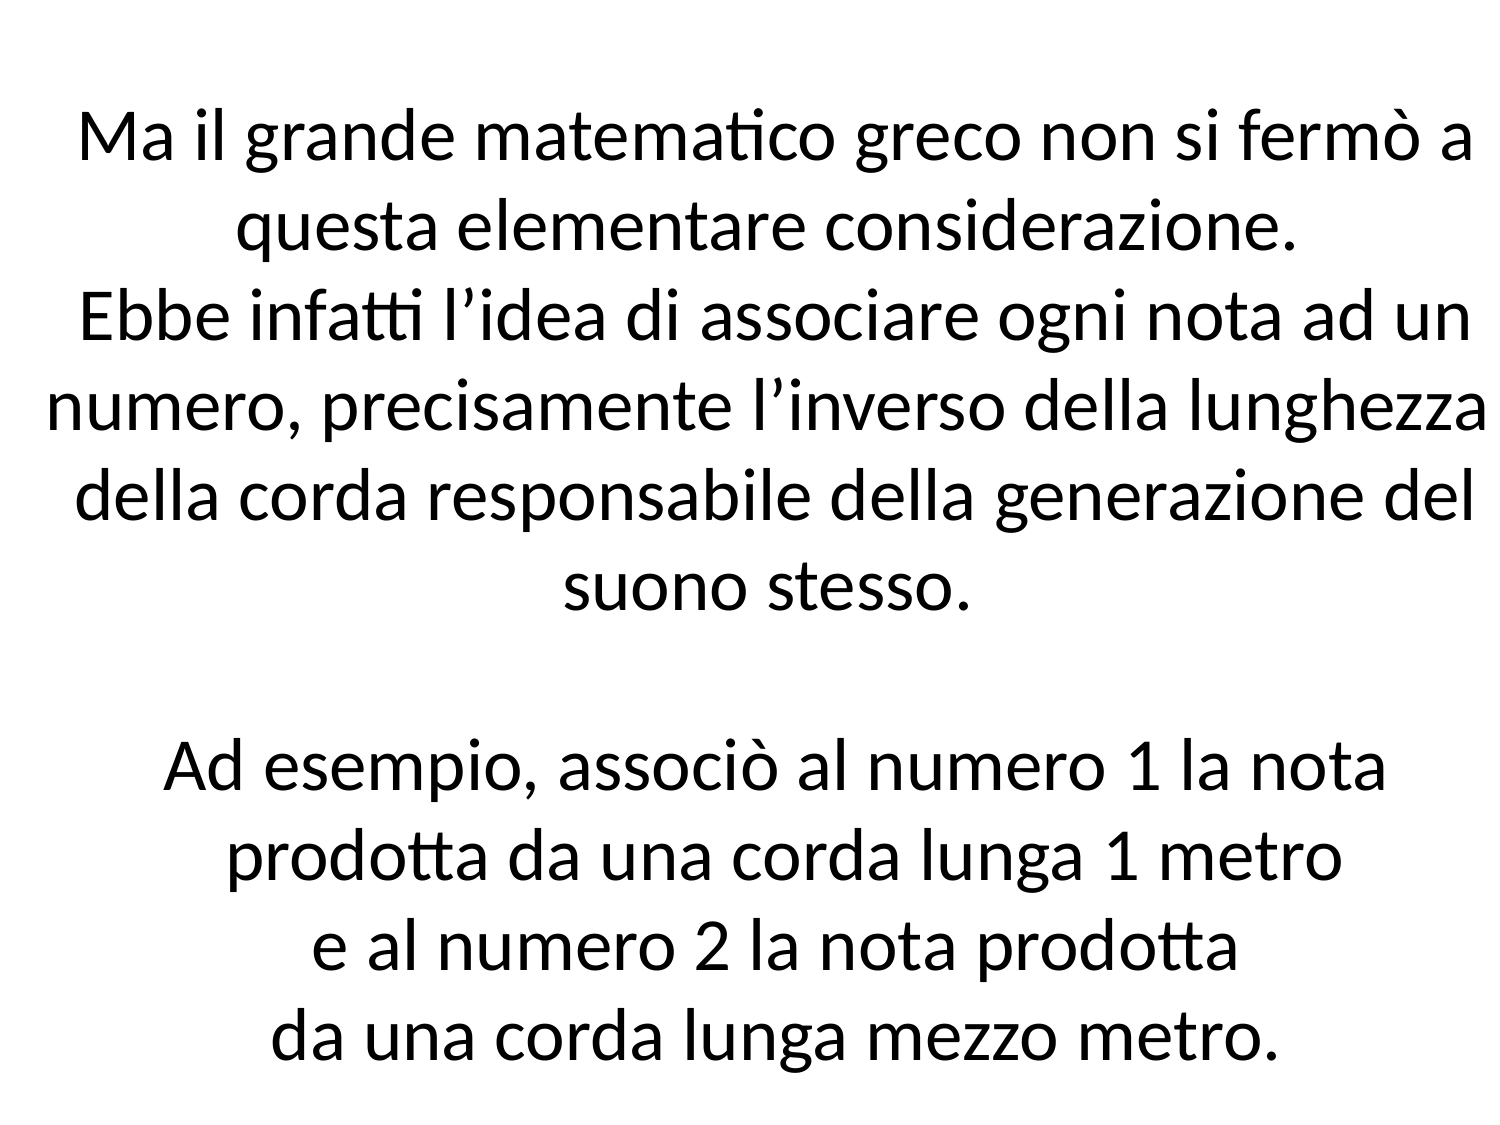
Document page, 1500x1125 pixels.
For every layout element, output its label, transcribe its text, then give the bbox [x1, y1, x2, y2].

text_box Ma il grande matematico greco non si fermò a questa elementare considerazione. Ebbe infatti l’idea di associare ogni nota ad un numero, precisamente l’inverso della lunghezza della corda responsabile della generazione del suono stesso. Ad esempio, associò al numero 1 la nota prodotta da una corda lunga 1 metro e al numero 2 la nota prodotta da una corda lunga mezzo metro. [0, 78, 1500, 1125]
